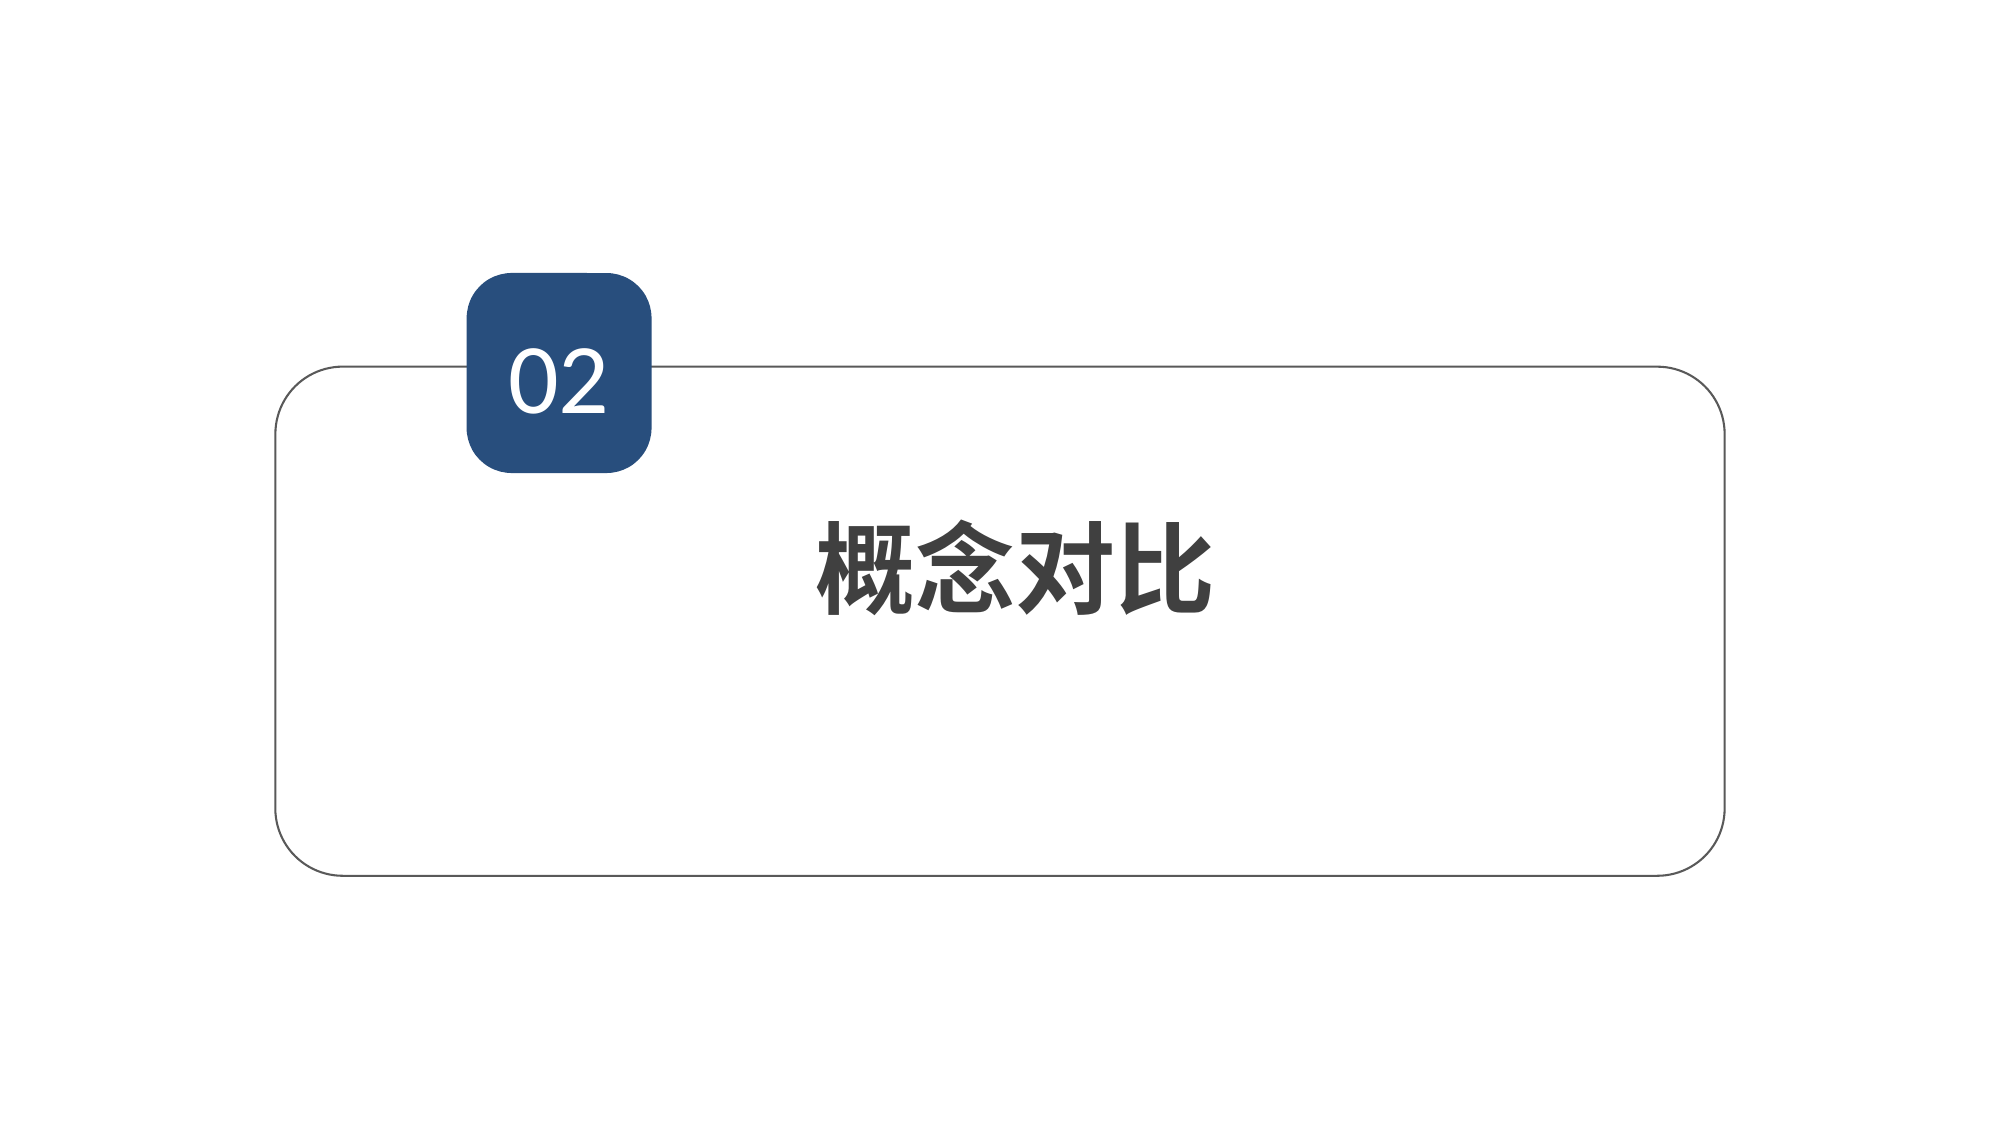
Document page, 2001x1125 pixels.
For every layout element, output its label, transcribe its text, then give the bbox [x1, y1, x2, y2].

text_box 概念对比 [800, 499, 1231, 635]
text_box 02 [465, 271, 653, 475]
text_box [274, 365, 1726, 877]
